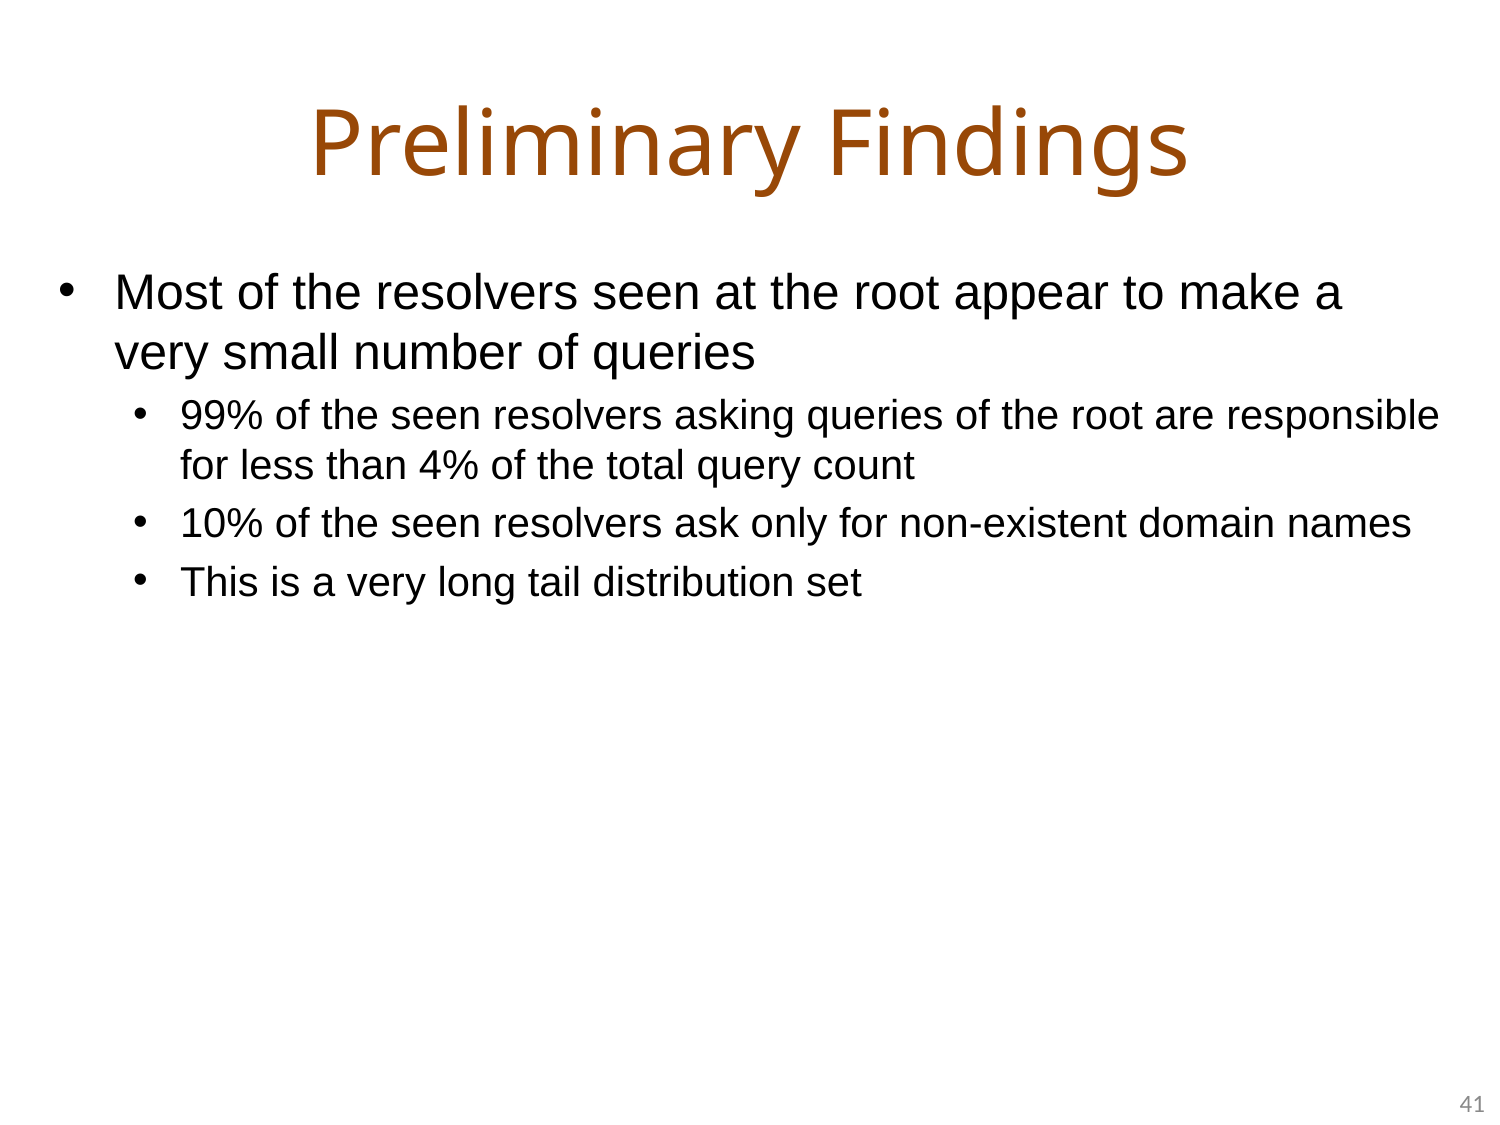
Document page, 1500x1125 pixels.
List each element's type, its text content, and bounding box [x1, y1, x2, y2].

list Most of the resolvers seen at the root appear to make a very small number of queries 99% of the seen resolvers asking queries of the root are responsible for less than 4% of the total query count 10% of the seen resolvers ask only for non-existent domain names This is a very long tail distribution set [43, 251, 1457, 1017]
title Preliminary Findings [43, 45, 1457, 233]
slide_number 41 [1149, 1072, 1500, 1125]
